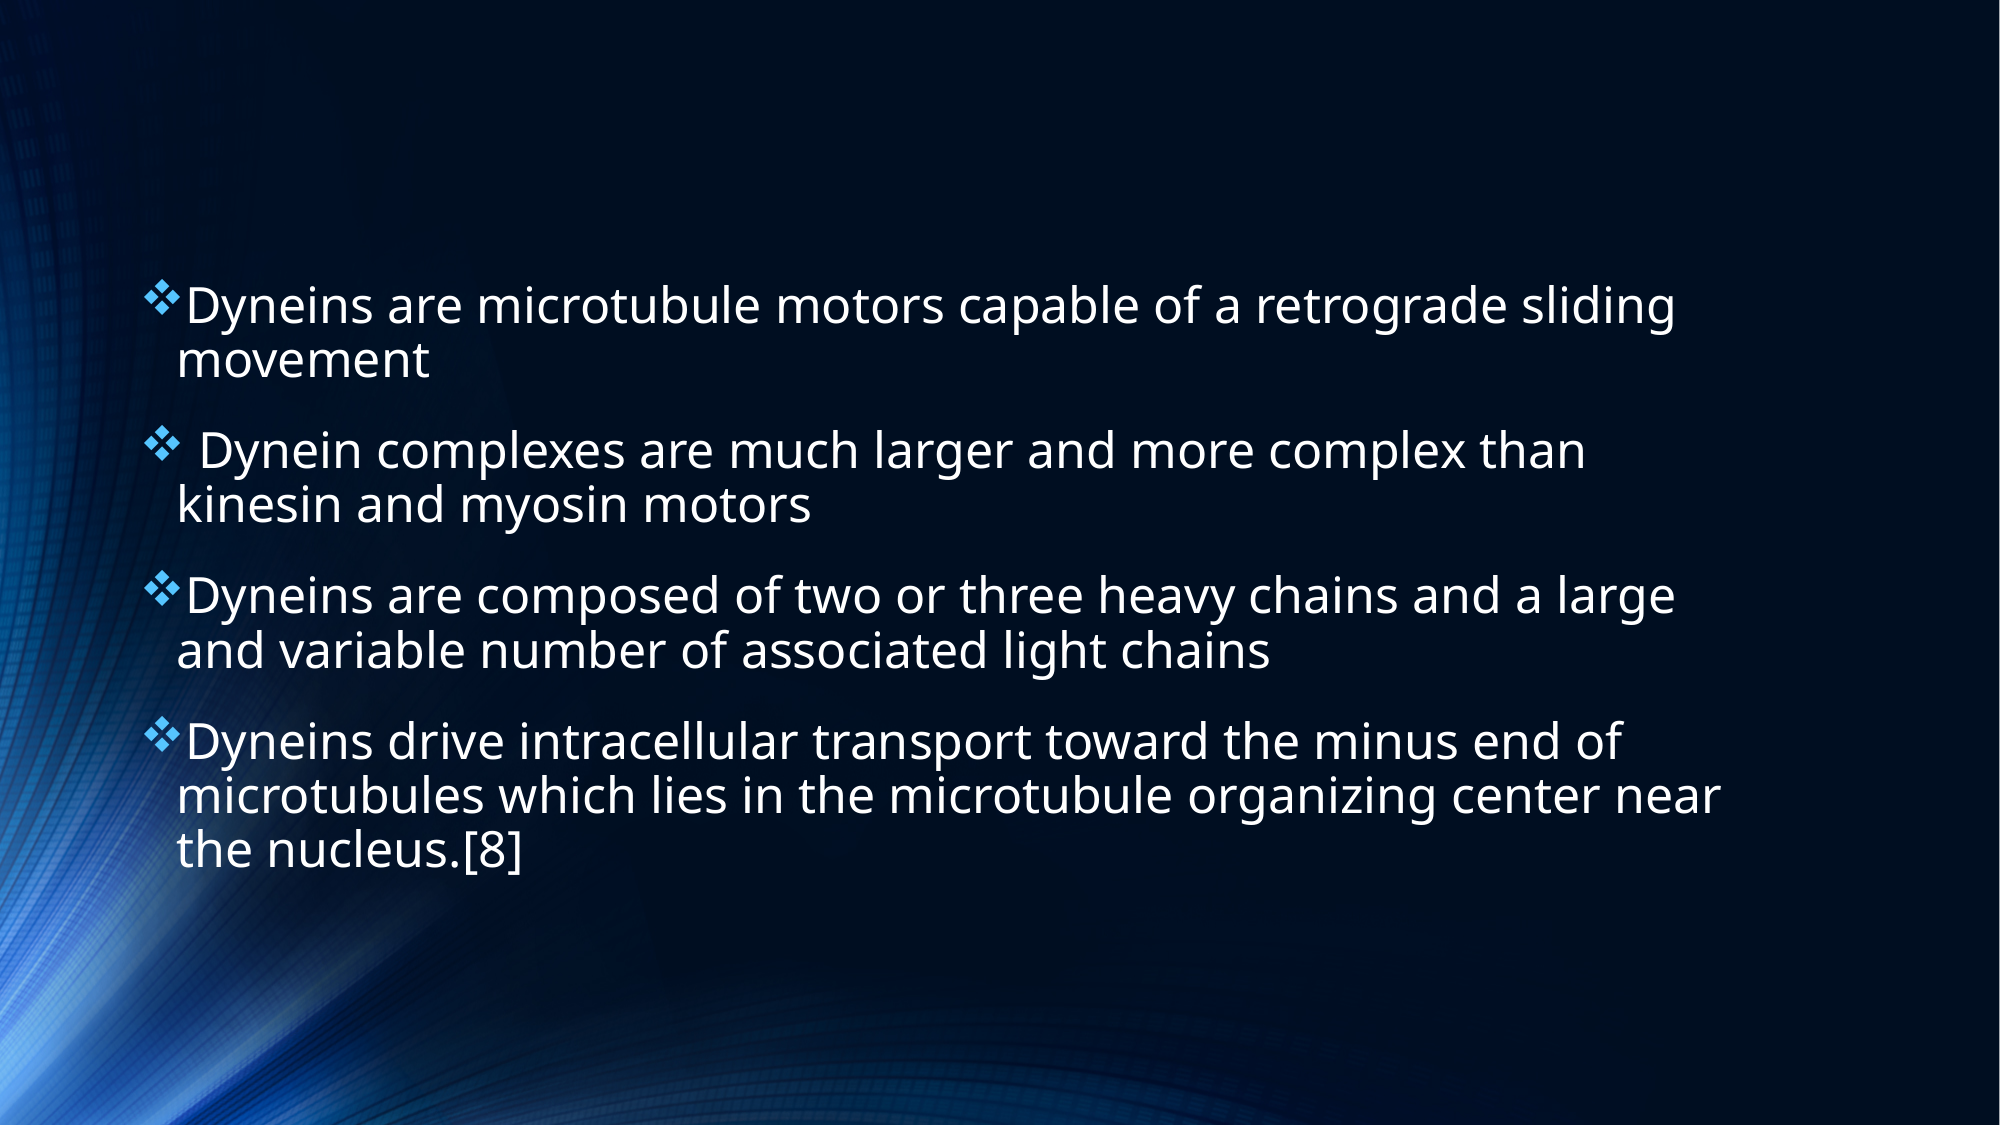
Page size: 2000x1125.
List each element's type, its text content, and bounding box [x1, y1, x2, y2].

list Dyneins are microtubule motors capable of a retrograde sliding movement Dynein complexes are much larger and more complex than kinesin and myosin motors Dyneins are composed of two or three heavy chains and a large and variable number of associated light chains Dyneins drive intracellular transport toward the minus end of microtubules which lies in the microtubule organizing center near the nucleus.[8] [124, 174, 1749, 988]
picture [0, 0, 2000, 1125]
